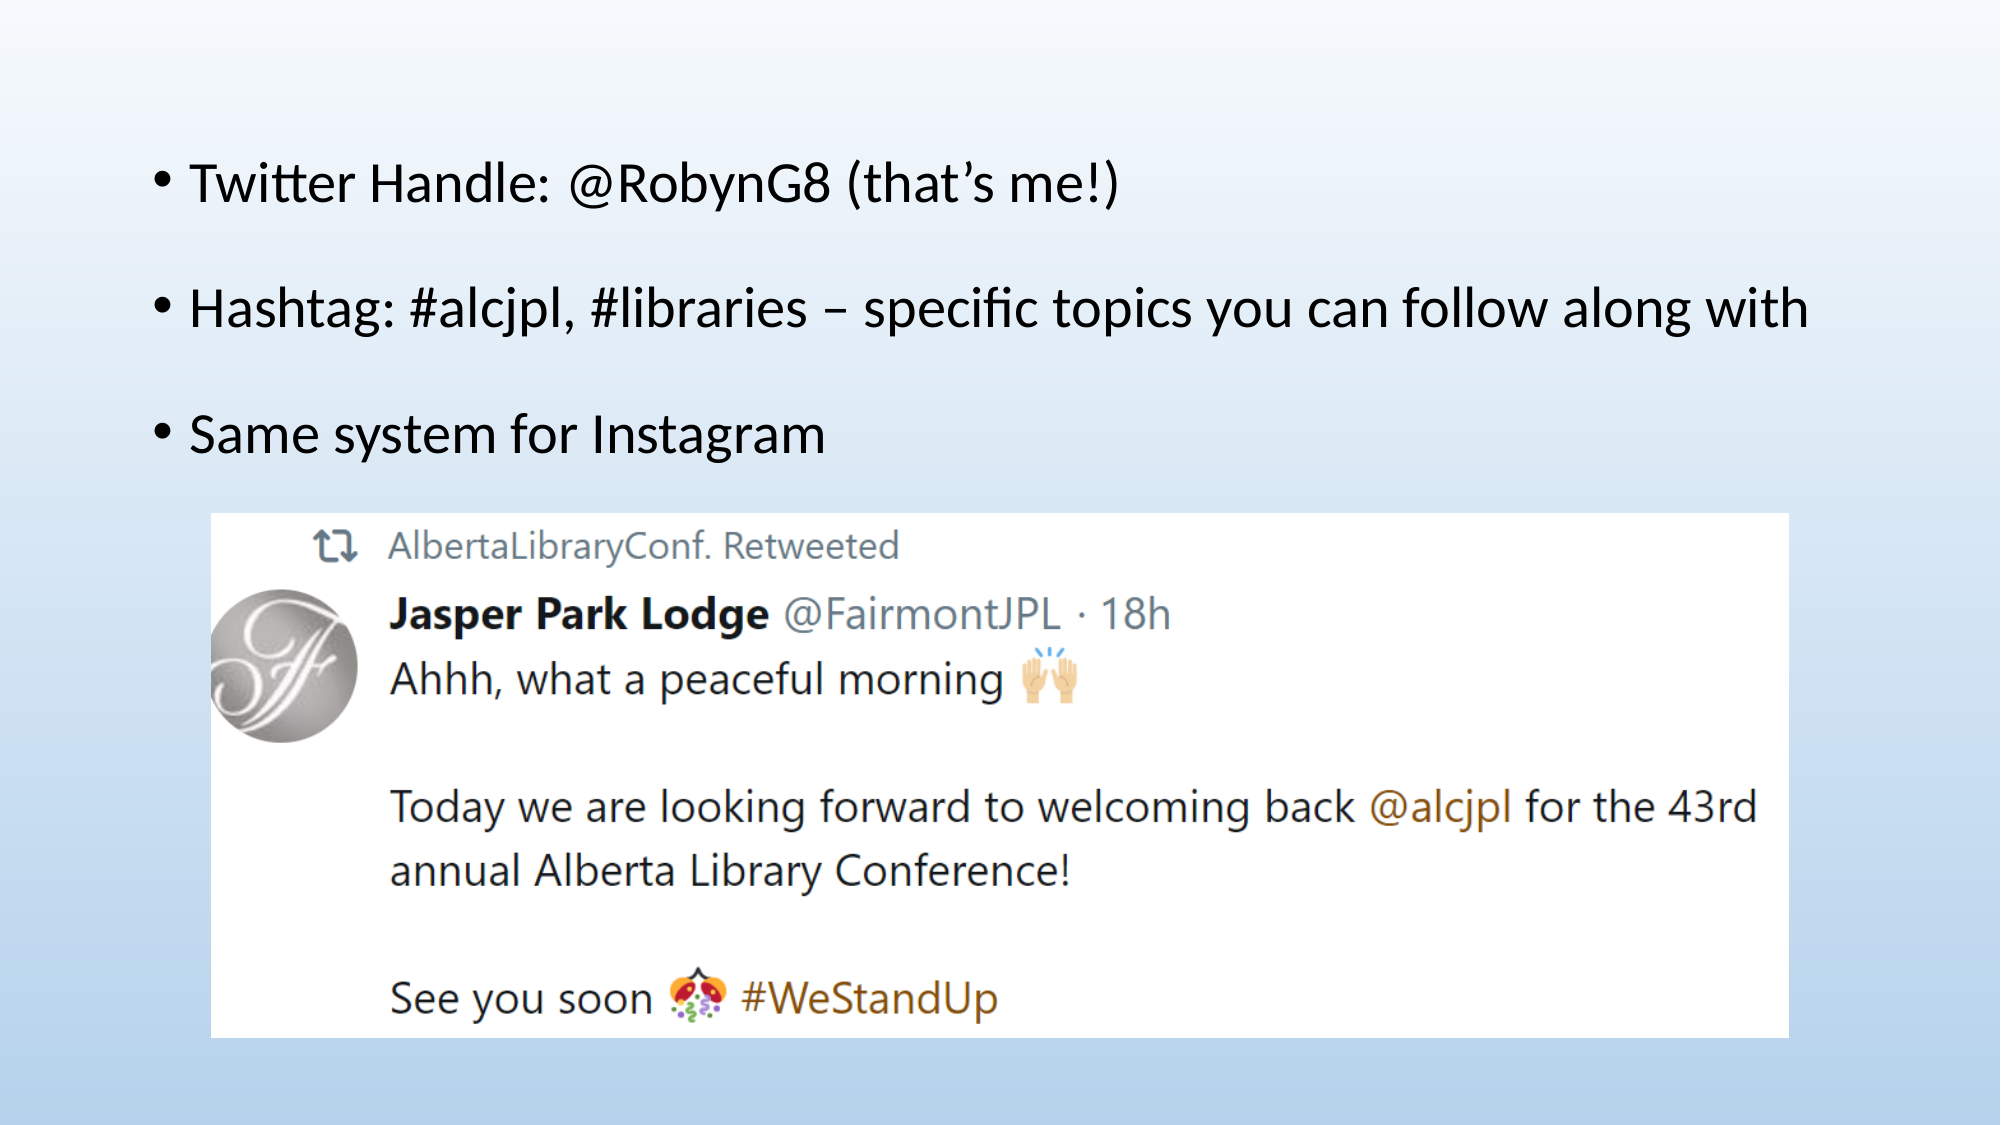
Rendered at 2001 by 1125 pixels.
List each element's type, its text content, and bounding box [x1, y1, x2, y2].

list Twitter Handle: @RobynG8 (that’s me!) Hashtag: #alcjpl, #libraries – specific topics you can follow along with Same system for Instagram [137, 101, 1863, 1014]
picture [211, 513, 1789, 1038]
